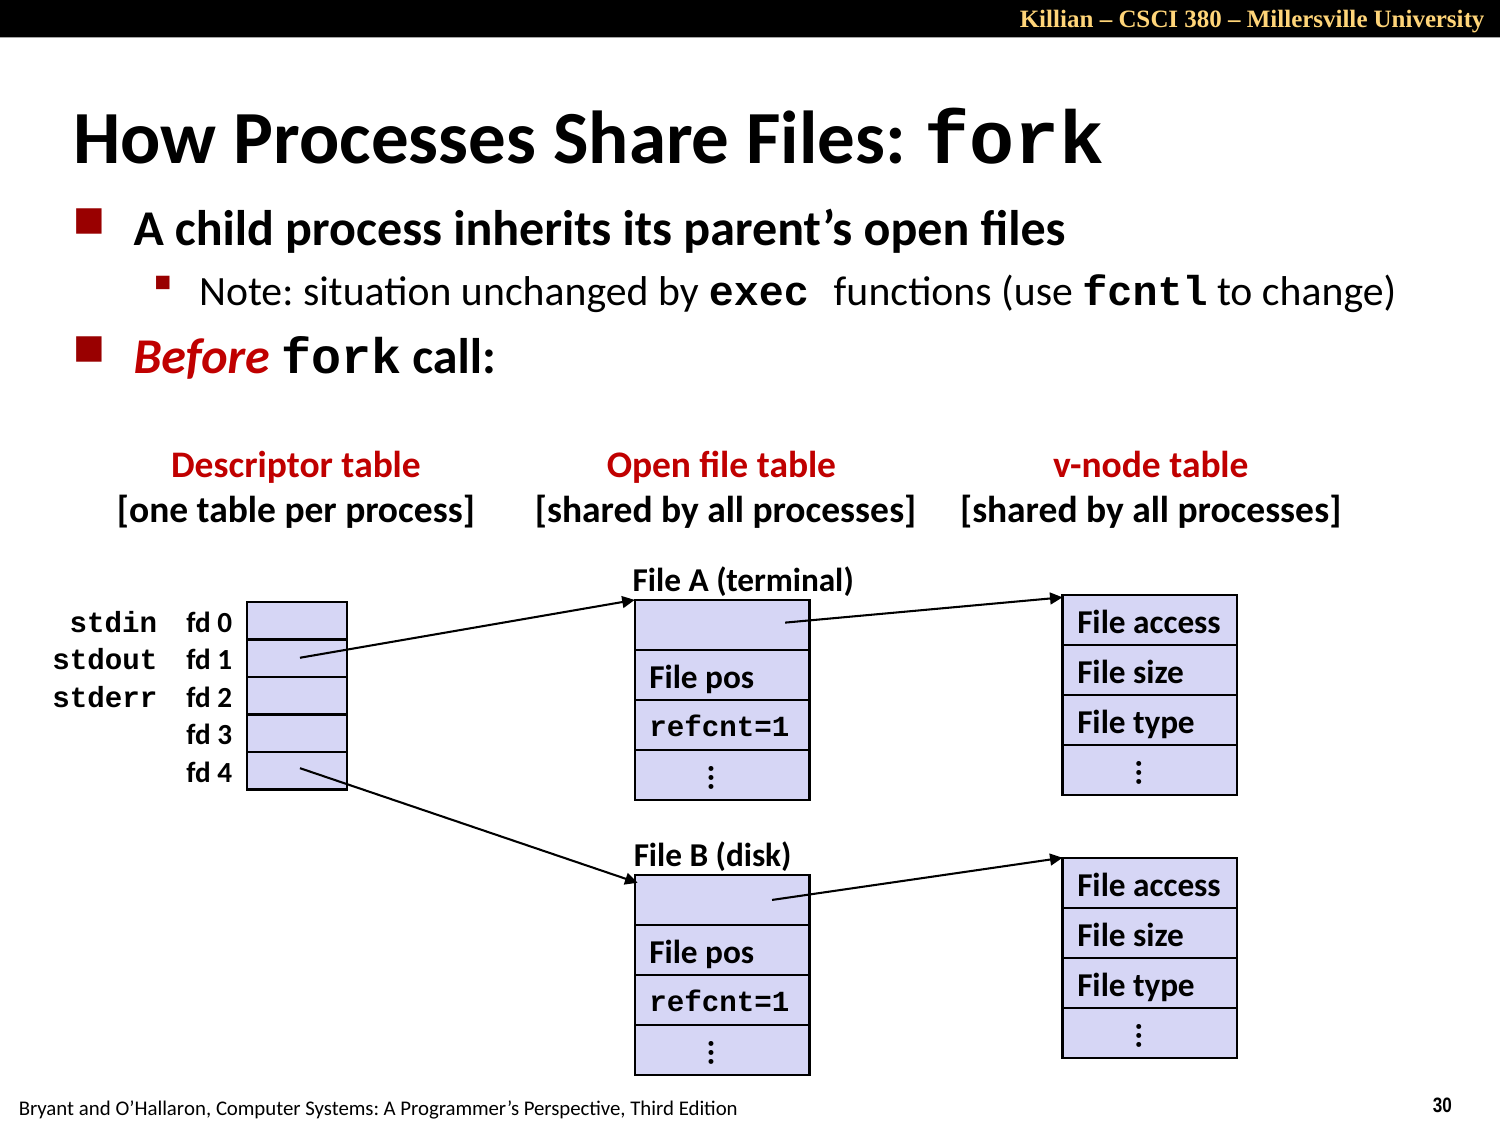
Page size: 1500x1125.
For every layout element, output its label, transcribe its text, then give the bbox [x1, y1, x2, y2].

text_box File size [1062, 907, 1238, 957]
text_box [623, 880, 638, 885]
text_box fd 2 [173, 677, 248, 714]
text_box fd 4 [147, 752, 248, 790]
text_box [248, 752, 348, 790]
text_box stderr [37, 683, 173, 721]
text_box File pos [634, 650, 810, 699]
text_box ... [634, 1025, 810, 1075]
text_box File B (disk) [618, 825, 807, 880]
text_box File A (terminal) [617, 550, 870, 605]
text_box ... [1062, 746, 1238, 796]
text_box [634, 875, 810, 925]
text_box fd 1 [173, 639, 248, 677]
text_box Open file table [shared by all processes] [520, 433, 932, 538]
text_box [248, 602, 348, 639]
text_box File pos [634, 925, 810, 975]
text_box v-node table [shared by all processes] [945, 433, 1357, 538]
text_box [785, 592, 1062, 623]
text_box Descriptor table [one table per process] [101, 433, 491, 538]
text_box [634, 605, 810, 650]
text_box File access [1062, 857, 1238, 907]
text_box [248, 639, 348, 677]
text_box File type [1062, 695, 1238, 746]
text_box fd 3 [147, 714, 248, 752]
text_box File size [1062, 645, 1238, 695]
text_box refcnt=1 [634, 699, 810, 750]
text_box [772, 853, 1063, 901]
text_box File type [1062, 957, 1238, 1008]
text_box [248, 677, 348, 714]
text_box stdin [54, 595, 173, 646]
text_box [248, 714, 348, 752]
text_box refcnt=1 [634, 975, 810, 1025]
list A child process inherits its parent’s open files Note: situation unchanged by exec functions (use fcntl to change) Before fork call: [61, 187, 1426, 401]
title How Processes Share Files: fork [58, 71, 1305, 197]
text_box File access [1062, 595, 1238, 645]
text_box fd 0 [173, 602, 248, 639]
text_box ... [1062, 1008, 1238, 1058]
text_box ... [634, 750, 810, 800]
text_box stdout [37, 633, 173, 683]
